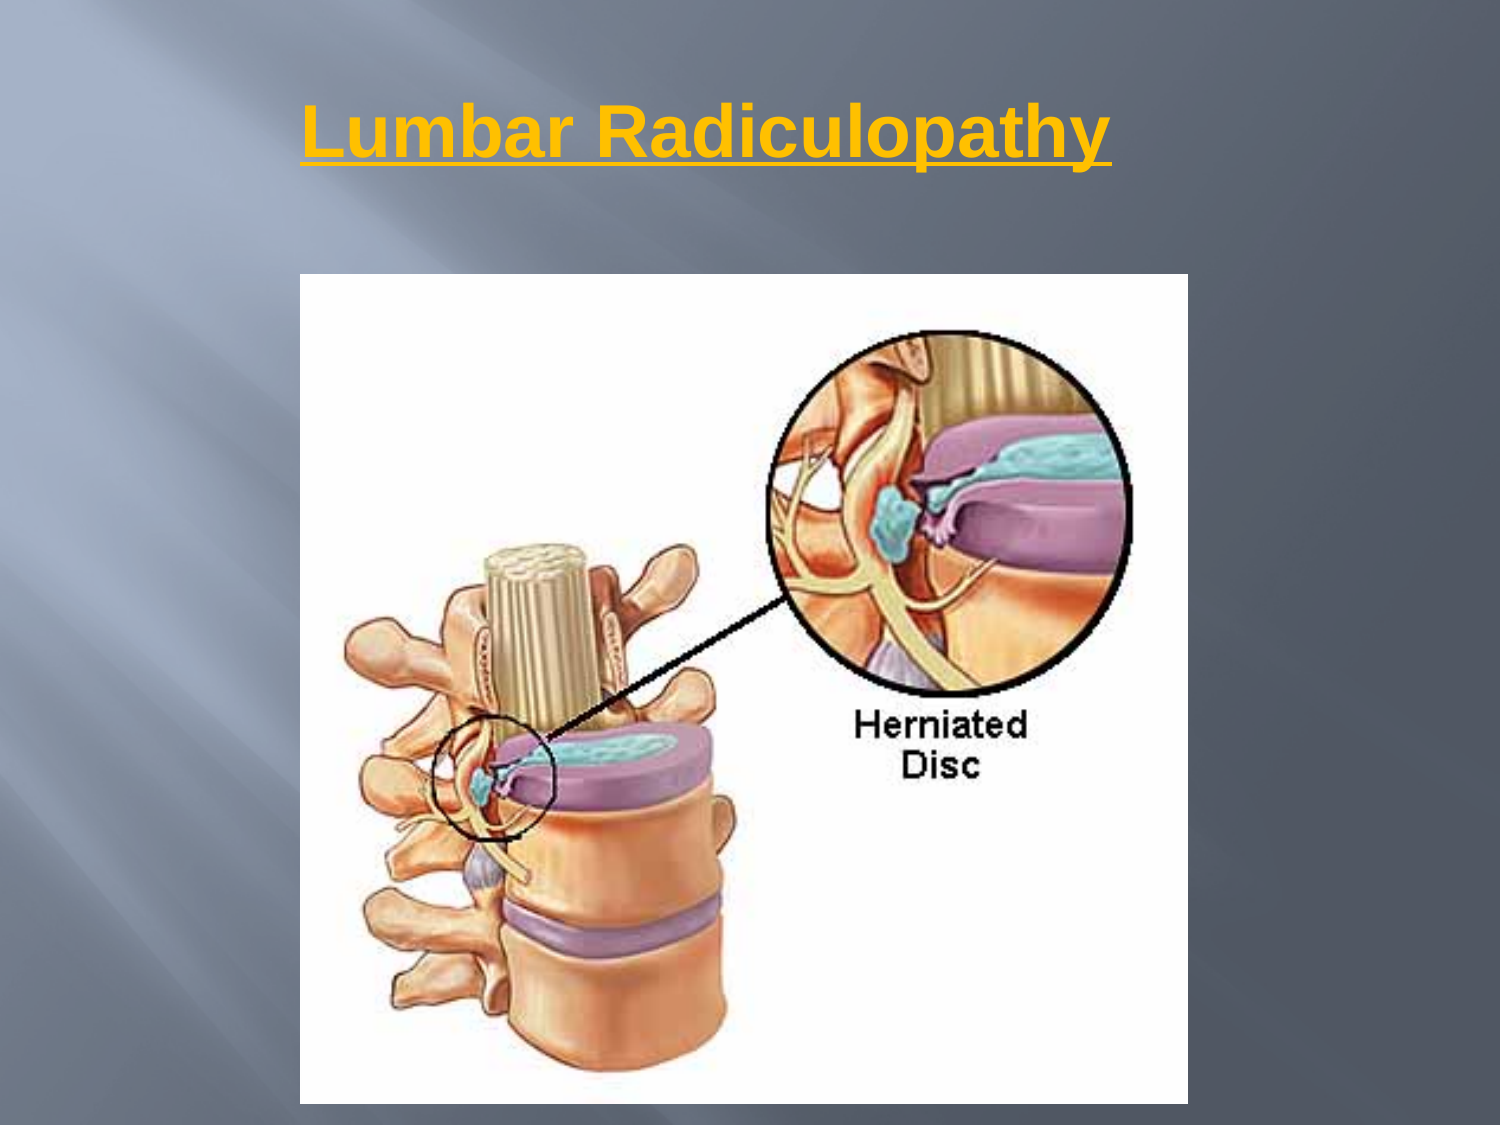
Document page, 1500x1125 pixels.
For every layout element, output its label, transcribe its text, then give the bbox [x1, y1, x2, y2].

picture [299, 274, 1188, 1104]
text_box Lumbar Radiculopathy [149, 74, 1263, 180]
